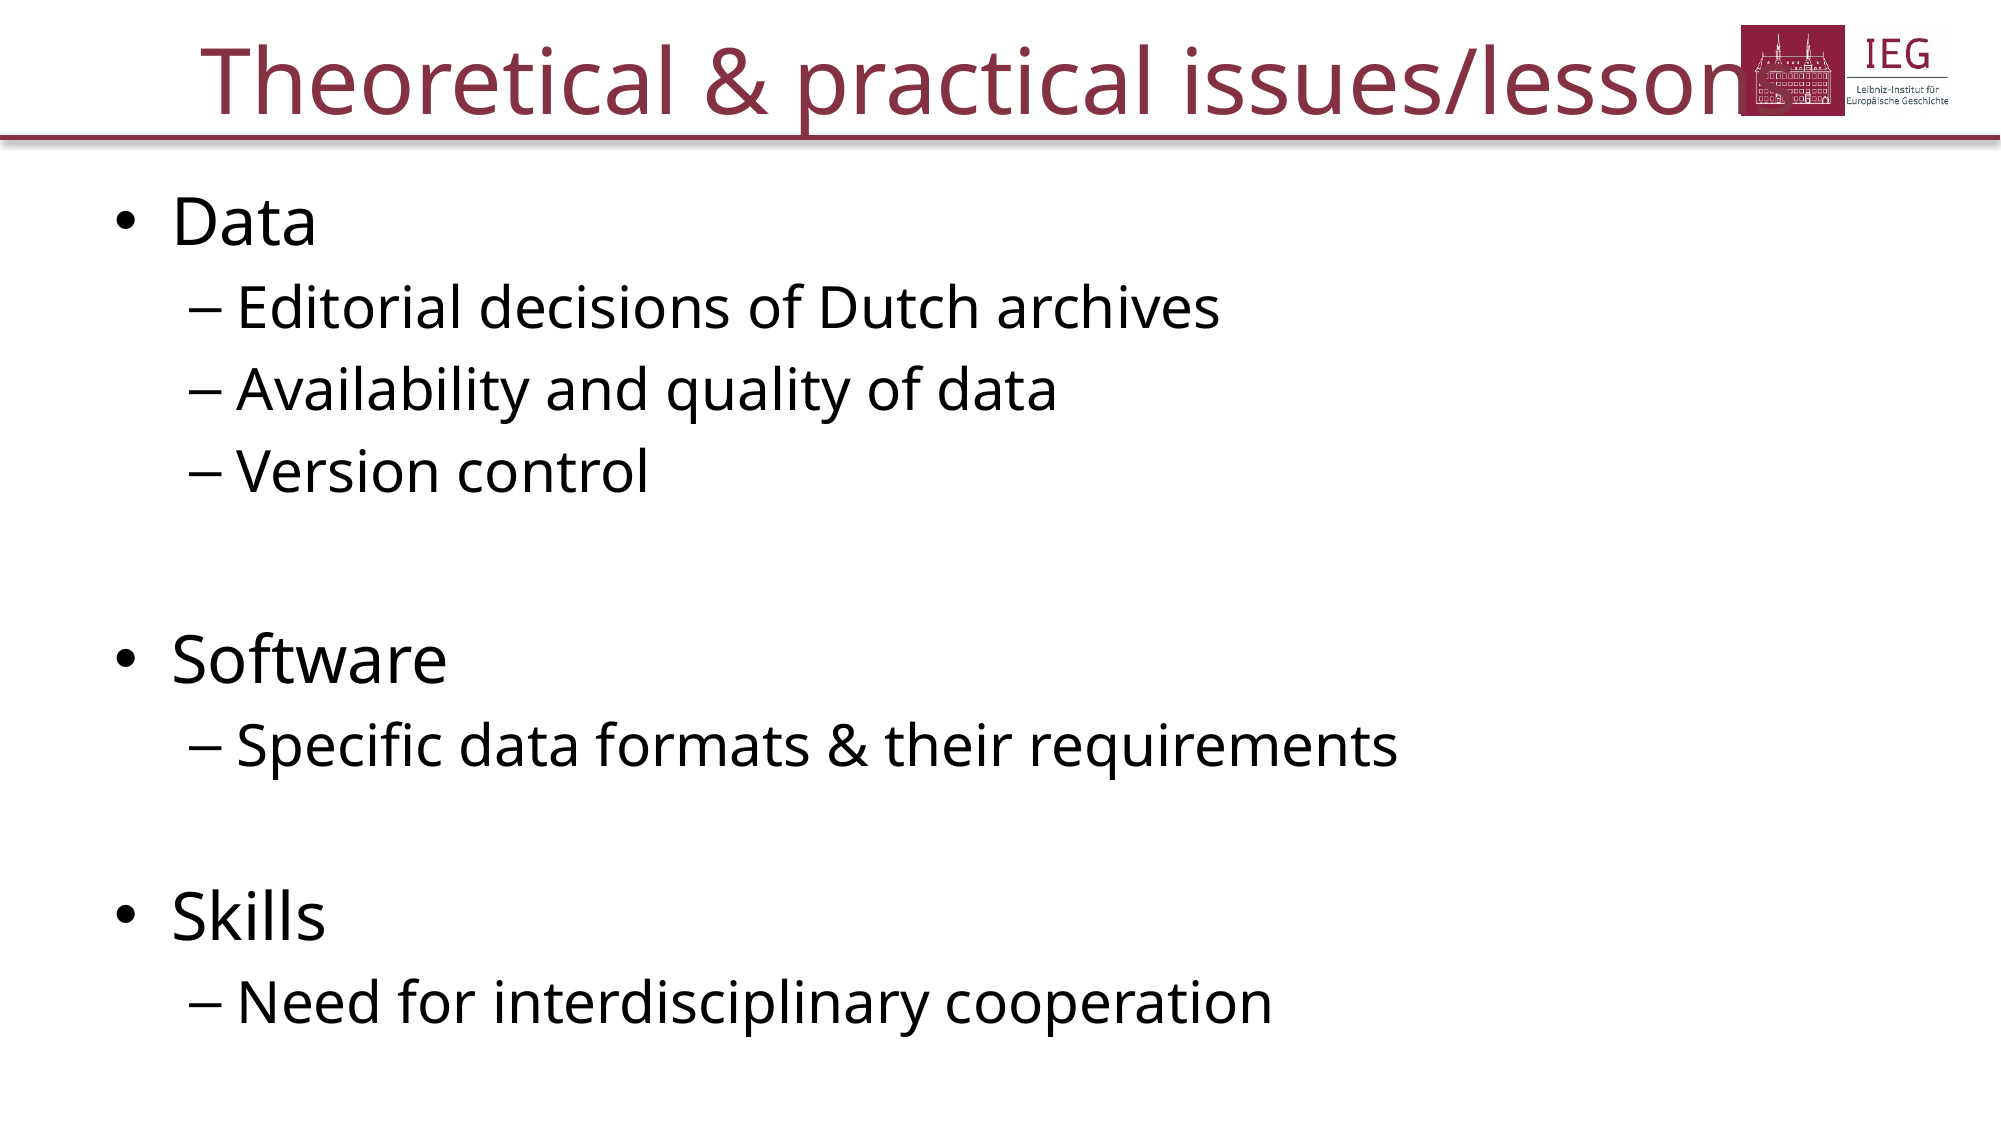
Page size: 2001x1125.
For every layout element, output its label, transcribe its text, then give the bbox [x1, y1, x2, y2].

title Theoretical & practical issues/lessons [99, 0, 1900, 171]
picture [1900, 25, 1950, 116]
list Data Editorial decisions of Dutch archives Availability and quality of data Version control Software Specific data formats & their requirements Skills Need for interdisciplinary cooperation [99, 171, 1900, 1028]
